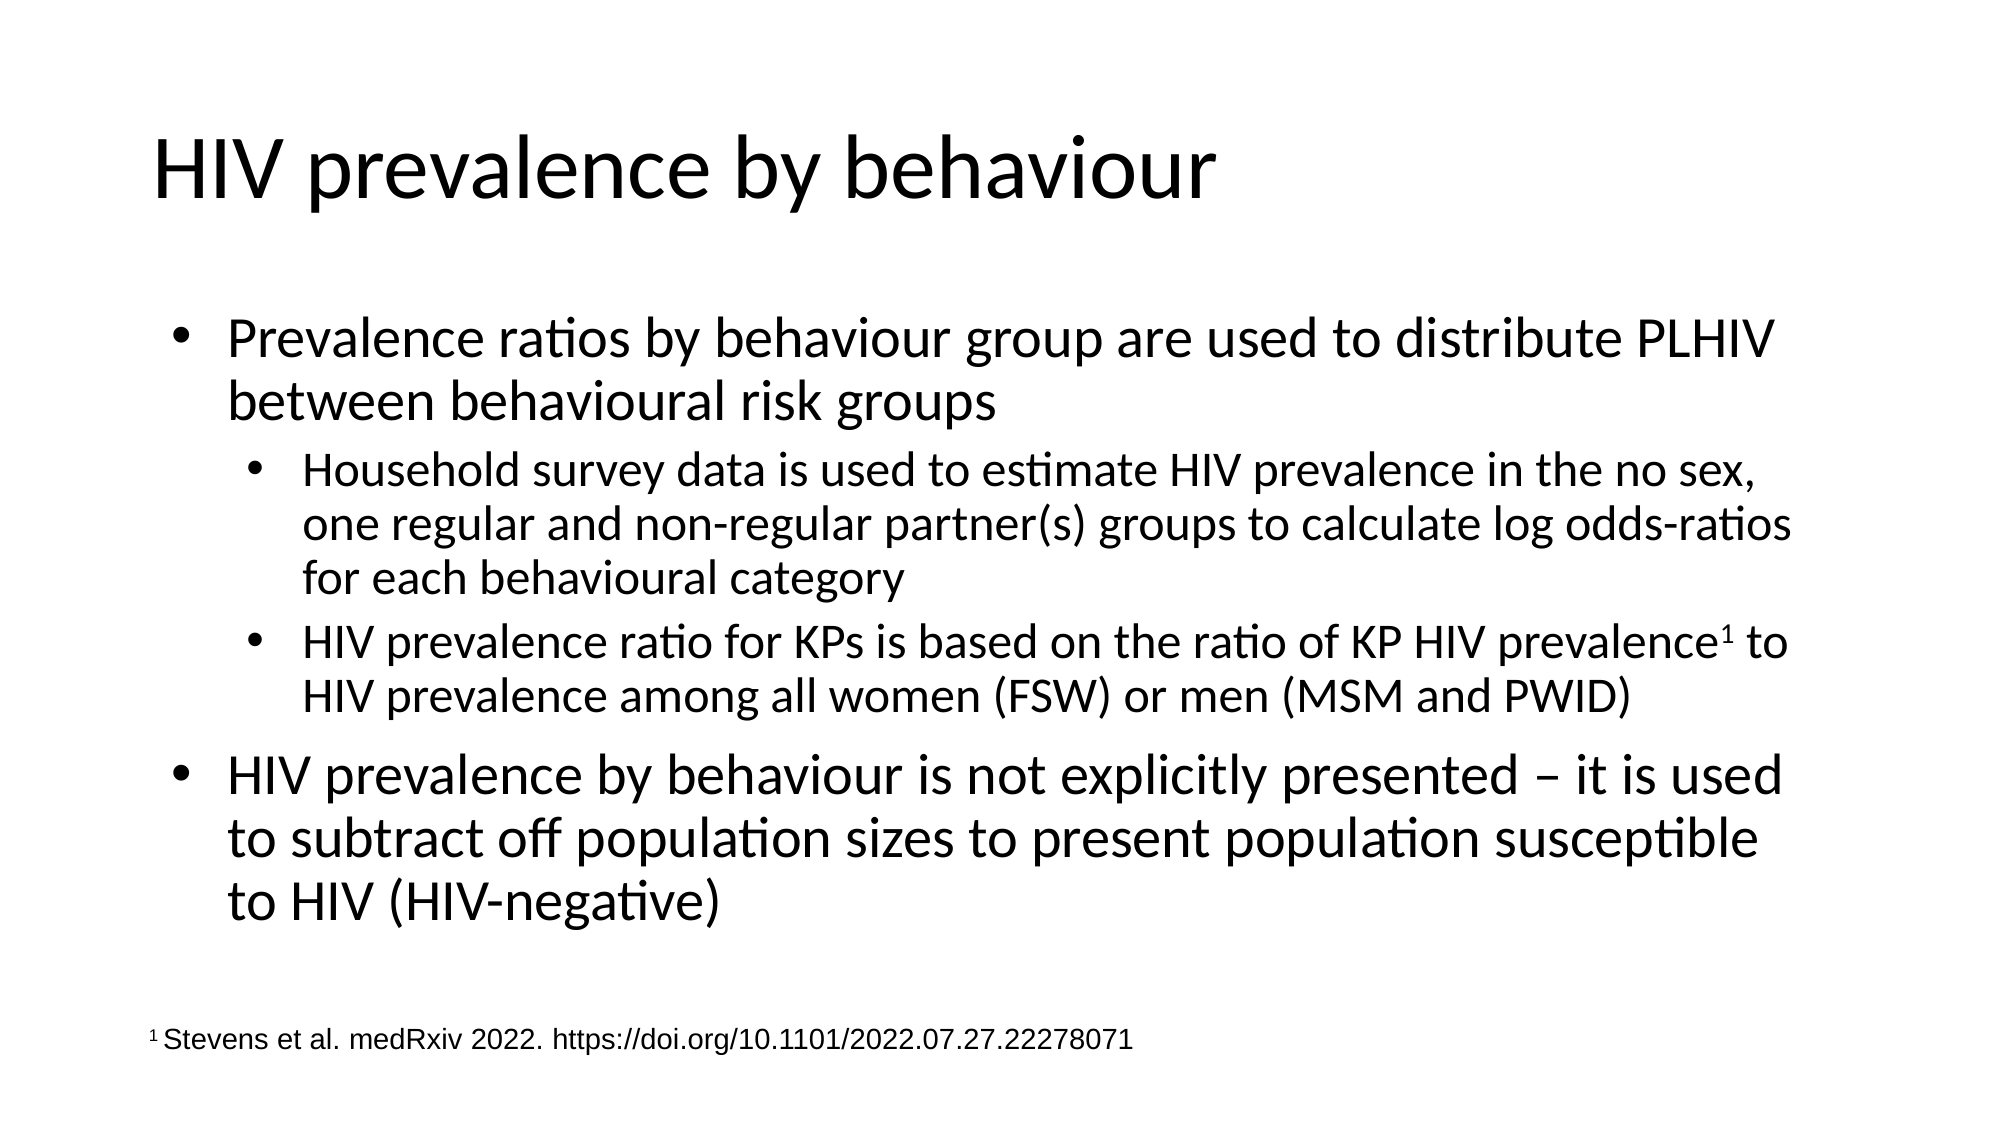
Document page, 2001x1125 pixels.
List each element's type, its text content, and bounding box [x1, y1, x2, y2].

title HIV prevalence by behaviour [137, 59, 1863, 278]
list Prevalence ratios by behaviour group are used to distribute PLHIV between behavioural risk groups Household survey data is used to estimate HIV prevalence in the no sex, one regular and non-regular partner(s) groups to calculate log odds-ratios for each behavioural category HIV prevalence ratio for KPs is based on the ratio of KP HIV prevalence1 to HIV prevalence among all women (FSW) or men (MSM and PWID) HIV prevalence by behaviour is not explicitly presented – it is used to subtract off population sizes to present population susceptible to HIV (HIV-negative) [137, 299, 1822, 1014]
text_box 1 Stevens et al. medRxiv 2022. https://doi.org/10.1101/2022.07.27.22278071 [134, 1013, 1151, 1063]
